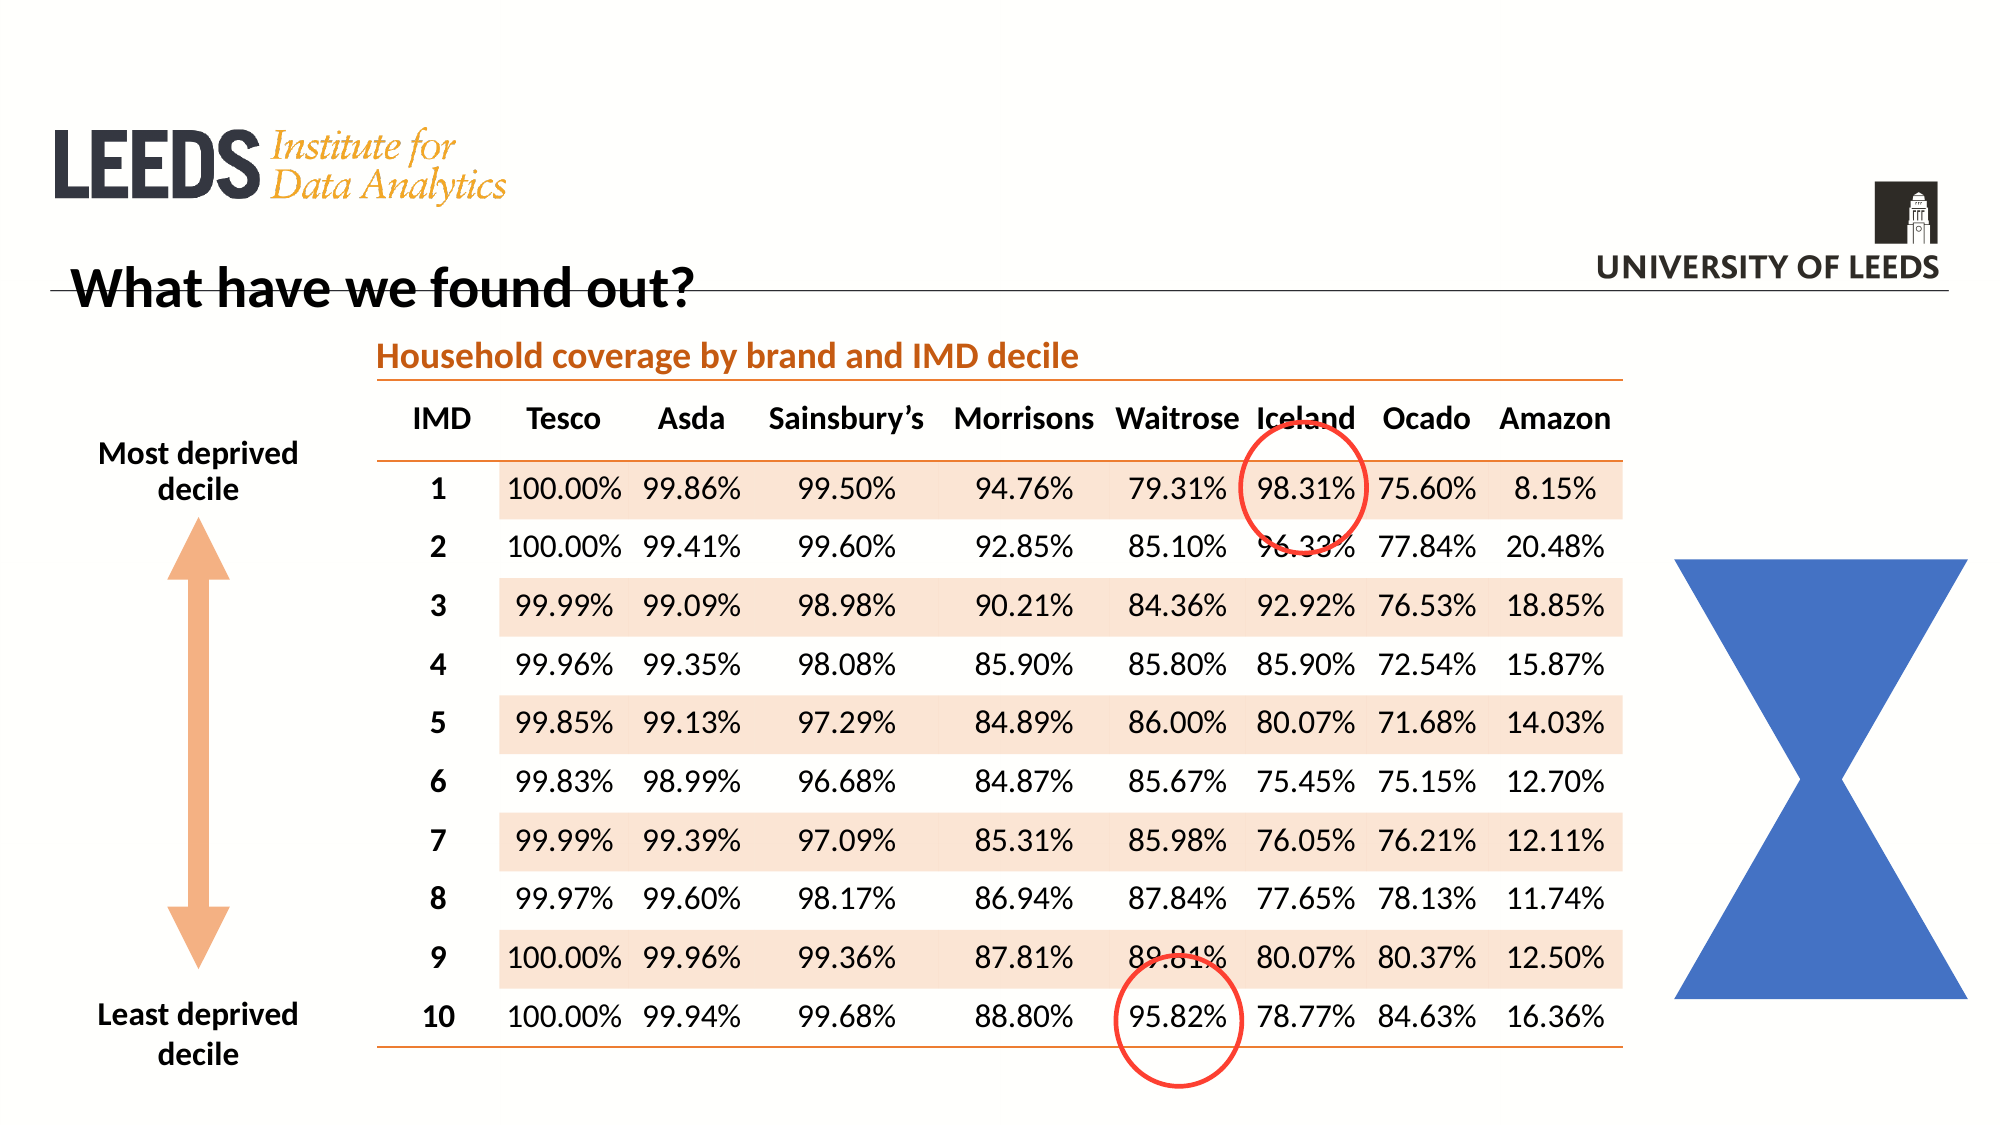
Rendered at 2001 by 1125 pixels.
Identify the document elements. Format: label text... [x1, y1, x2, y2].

table_cell 12.11% [1488, 813, 1623, 871]
table_cell 14.03% [1488, 695, 1623, 754]
table_cell 4 [377, 637, 499, 695]
table_cell 9 [377, 930, 499, 989]
table_cell 7 [377, 813, 499, 871]
table_cell 99.99% [499, 813, 629, 871]
table_cell 94.76% [939, 462, 1110, 519]
table_cell 79.31% [1110, 462, 1246, 519]
text_box Household coverage by brand and IMD decile [361, 324, 1862, 384]
table_cell 85.10% [1110, 519, 1246, 578]
table_cell 89.81% [1110, 930, 1246, 989]
table_cell 84.36% [1110, 578, 1246, 637]
table_cell 99.35% [629, 637, 755, 695]
table_cell 100.00% [499, 989, 629, 1046]
table_cell 85.67% [1110, 754, 1246, 813]
table_cell 5 [377, 695, 499, 754]
table_cell 99.60% [629, 871, 755, 930]
table_cell 99.94% [629, 989, 755, 1046]
table_cell 18.85% [1488, 578, 1623, 637]
table_header Waitrose [1110, 384, 1246, 460]
table_cell 84.87% [939, 754, 1110, 813]
table_header Tesco [499, 384, 629, 460]
table_cell 99.36% [755, 930, 939, 989]
table_header Morrisons [939, 384, 1110, 460]
table_cell 16.36% [1488, 989, 1623, 1046]
table_cell 99.96% [499, 637, 629, 695]
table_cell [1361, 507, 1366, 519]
table_cell 99.50% [755, 462, 939, 519]
picture [0, 0, 2001, 1125]
table_cell 96.33% [1246, 519, 1366, 578]
table_cell 92.85% [939, 519, 1110, 578]
text_box [1672, 780, 1970, 1001]
table_cell 11.74% [1488, 871, 1623, 930]
table_cell 75.60% [1366, 462, 1488, 519]
table_cell 90.21% [939, 578, 1110, 637]
table_cell 85.31% [939, 813, 1110, 871]
table_cell 85.80% [1110, 637, 1246, 695]
text_box [1672, 558, 1970, 818]
table_cell 85.90% [939, 637, 1110, 695]
table_cell 95.82% [1236, 989, 1246, 1046]
table_cell 100.00% [499, 519, 629, 578]
table_cell 97.09% [755, 813, 939, 871]
table_cell 76.05% [1246, 813, 1366, 871]
table_cell 92.92% [1246, 578, 1366, 637]
table_cell 99.60% [755, 519, 939, 578]
table_cell 78.13% [1366, 871, 1488, 930]
table_cell 3 [377, 578, 499, 637]
table_cell 100.00% [499, 462, 629, 519]
list What have we found out? [55, 249, 1781, 312]
table_cell 10 [377, 989, 499, 1046]
table_cell 77.84% [1366, 519, 1488, 578]
table_cell 95.82% [1110, 989, 1122, 1046]
table_cell 87.81% [939, 930, 1110, 989]
table_cell 88.80% [939, 989, 1110, 1046]
table_cell 8 [377, 871, 499, 930]
table_cell 80.07% [1246, 695, 1366, 754]
table_cell 99.13% [629, 695, 755, 754]
table_cell 99.41% [629, 519, 755, 578]
table_cell 86.94% [939, 871, 1110, 930]
text_box [1239, 421, 1368, 555]
table_cell 99.83% [499, 754, 629, 813]
table_cell 20.48% [1488, 519, 1623, 578]
table_cell 98.17% [755, 871, 939, 930]
table_cell 99.99% [499, 578, 629, 637]
table_cell 15.87% [1488, 637, 1623, 695]
table_cell 77.65% [1246, 871, 1366, 930]
table_cell 76.53% [1366, 578, 1488, 637]
table_cell 84.63% [1366, 989, 1488, 1046]
table_cell 1 [377, 462, 499, 519]
table_cell 99.97% [499, 871, 629, 930]
table_cell 80.37% [1366, 930, 1488, 989]
text_box [1114, 954, 1243, 1088]
table_cell 99.85% [499, 695, 629, 754]
table_cell 100.00% [499, 930, 629, 989]
table_cell 98.08% [755, 637, 939, 695]
table_cell 99.39% [629, 813, 755, 871]
table_cell 84.89% [939, 695, 1110, 754]
table_cell 97.29% [755, 695, 939, 754]
text_box Most deprived decile [73, 428, 324, 526]
table_header Asda [629, 384, 755, 460]
table_cell 98.99% [629, 754, 755, 813]
table_cell 99.09% [629, 578, 755, 637]
table_header Iceland [1246, 384, 1366, 460]
table_cell 71.68% [1366, 695, 1488, 754]
table_cell 80.07% [1246, 930, 1366, 989]
table_cell 96.68% [755, 754, 939, 813]
table_cell 12.50% [1488, 930, 1623, 989]
table_header Amazon [1488, 384, 1623, 460]
table_cell 8.15% [1488, 462, 1623, 519]
table_cell 99.68% [755, 989, 939, 1046]
table_cell 87.84% [1110, 871, 1246, 930]
table_cell 99.86% [629, 462, 755, 519]
text_box [55, 312, 1931, 970]
text_box Least deprived decile [73, 985, 324, 1083]
table_cell 75.15% [1366, 754, 1488, 813]
table_cell 98.98% [755, 578, 939, 637]
table_cell 72.54% [1366, 637, 1488, 695]
table_cell 12.70% [1488, 754, 1623, 813]
table_header Ocado [1366, 384, 1488, 460]
table_cell 78.77% [1246, 989, 1366, 1046]
table_cell 6 [377, 754, 499, 813]
table_cell 75.45% [1246, 754, 1366, 813]
table_header Sainsbury’s [755, 384, 939, 460]
table_cell 2 [377, 519, 499, 578]
table_cell 85.90% [1246, 637, 1366, 695]
table_header IMD [377, 384, 499, 460]
table_cell 76.21% [1366, 813, 1488, 871]
table_cell 99.96% [629, 930, 755, 989]
table_cell 85.98% [1110, 813, 1246, 871]
table_cell 86.00% [1110, 695, 1246, 754]
